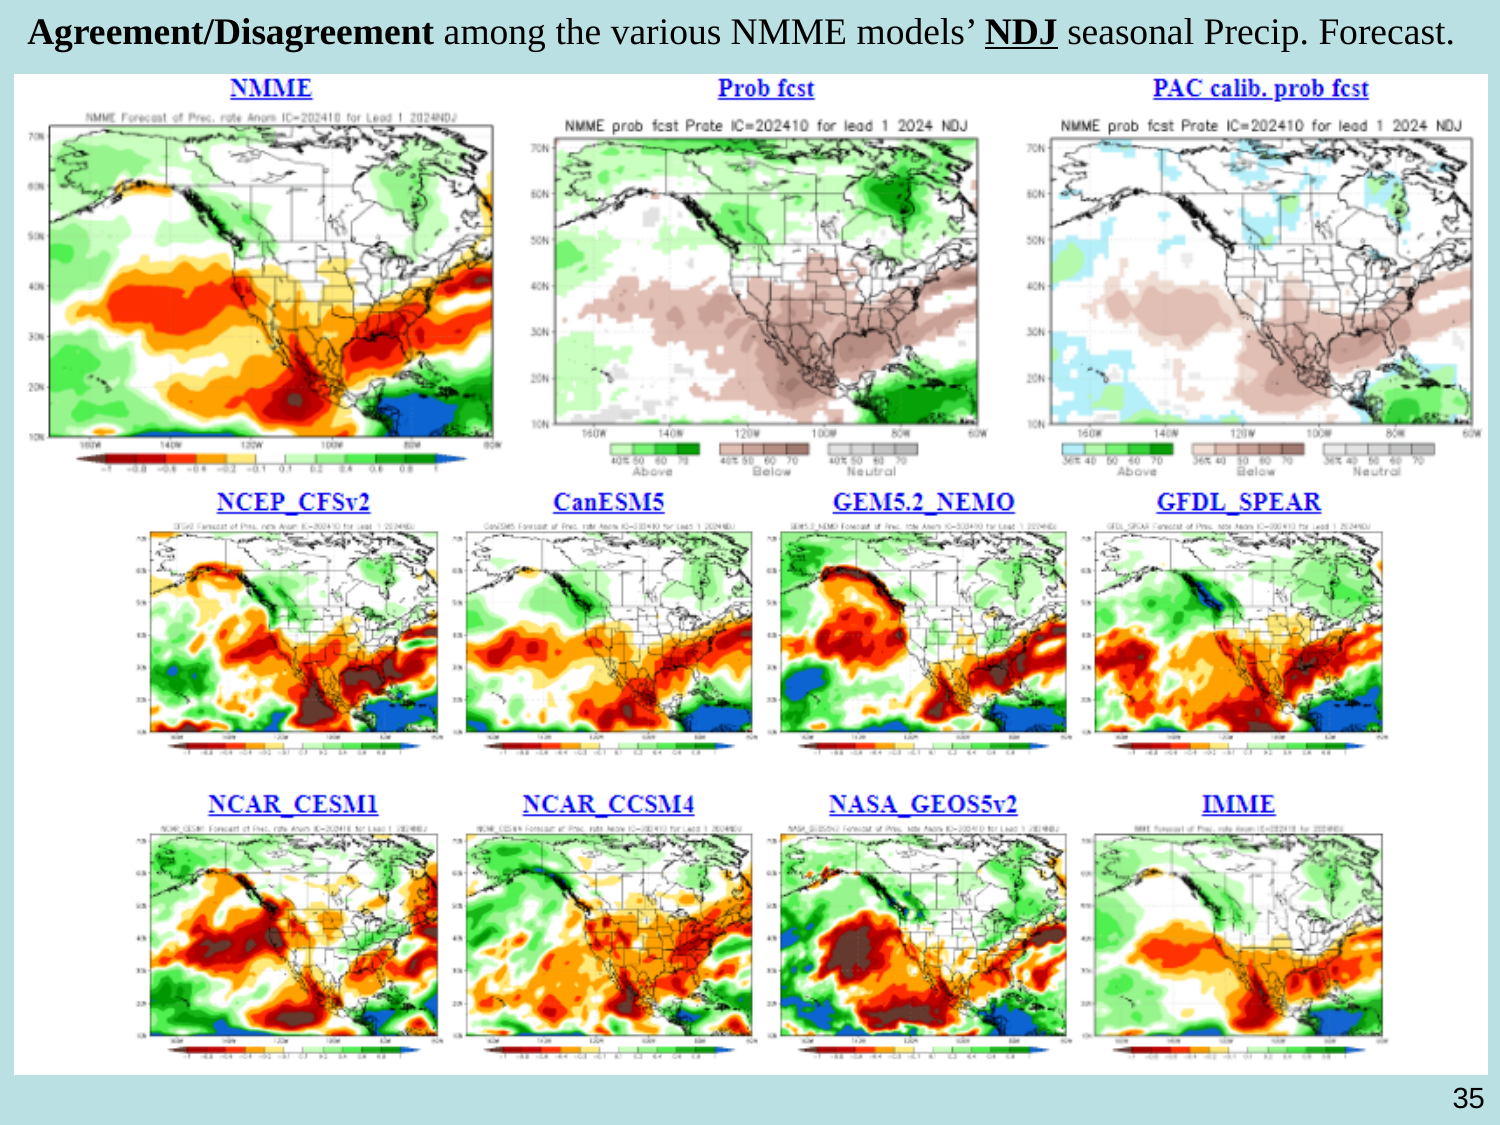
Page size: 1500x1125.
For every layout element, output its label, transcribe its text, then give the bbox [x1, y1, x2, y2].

slide_number 35 [1437, 1071, 1500, 1125]
picture [14, 74, 1488, 1076]
text_box Agreement/Disagreement among the various NMME models’ NDJ seasonal Precip. Forecast. [12, 0, 1500, 60]
